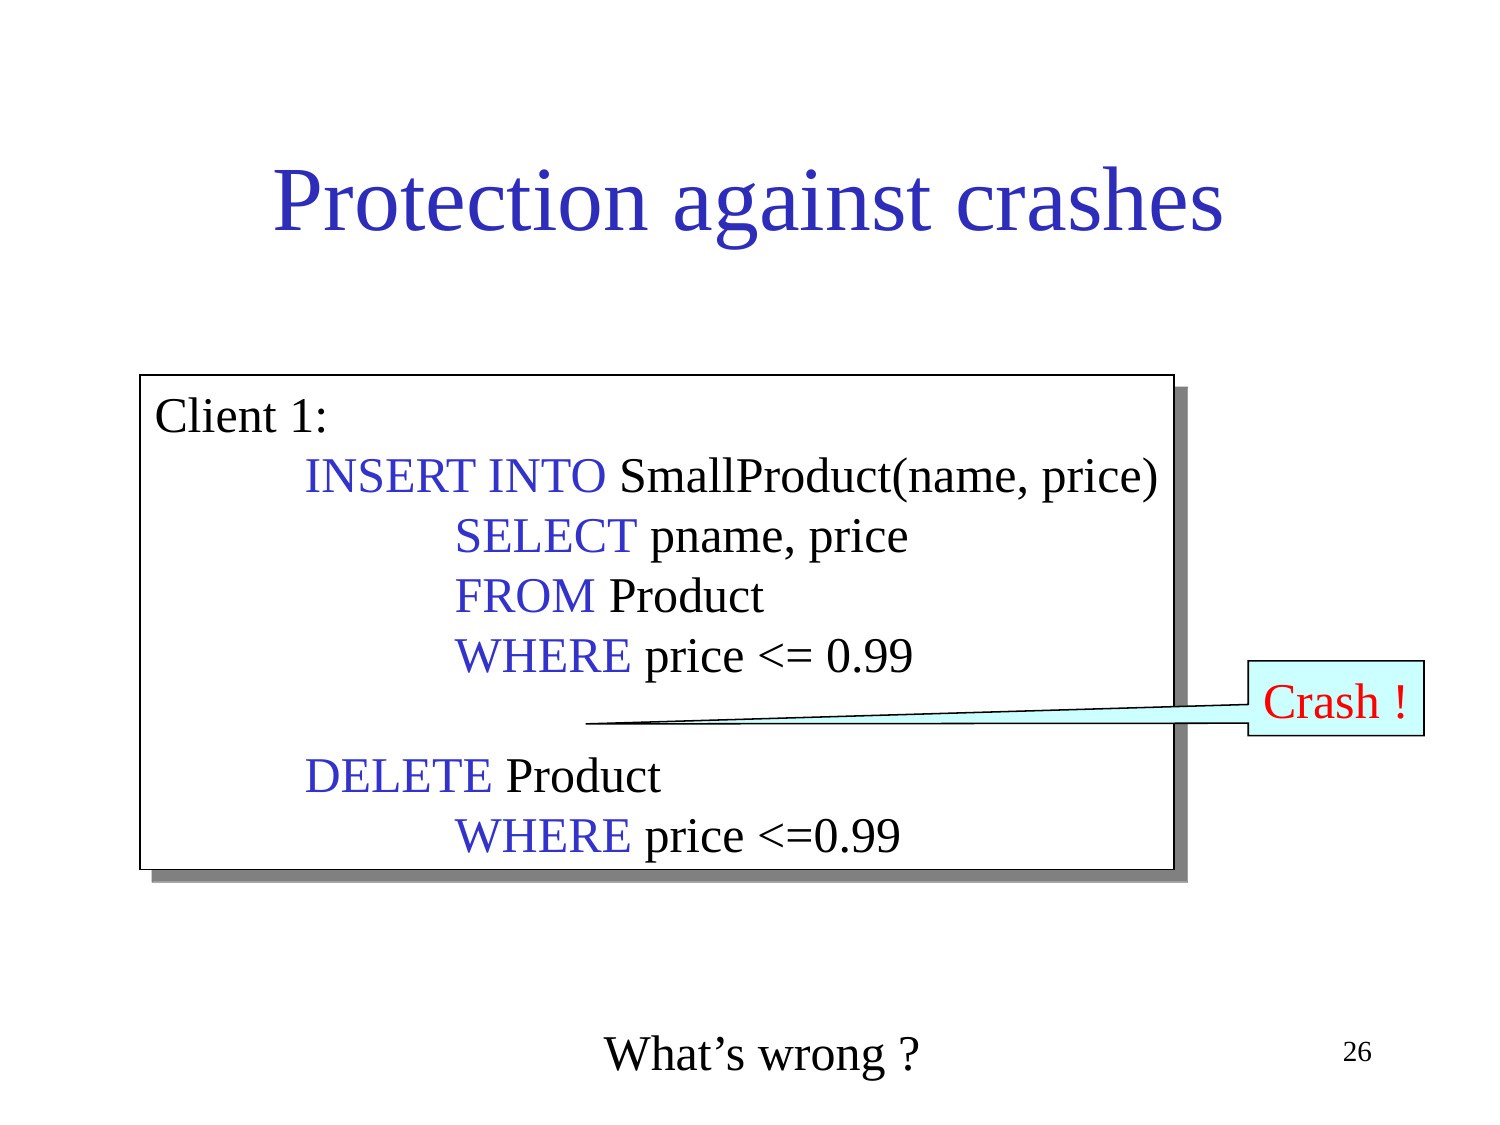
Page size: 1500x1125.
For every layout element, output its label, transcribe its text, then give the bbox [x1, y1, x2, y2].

title Protection against crashes [112, 99, 1388, 288]
text_box Crash ! [585, 660, 1424, 736]
text_box Client 1: INSERT INTO SmallProduct(name, price) SELECT pname, price FROM Product WHERE price <= 0.99 DELETE Product WHERE price <=0.99 [139, 374, 1175, 870]
slide_number 26 [1074, 1024, 1388, 1101]
text_box What’s wrong ? [588, 1012, 936, 1088]
